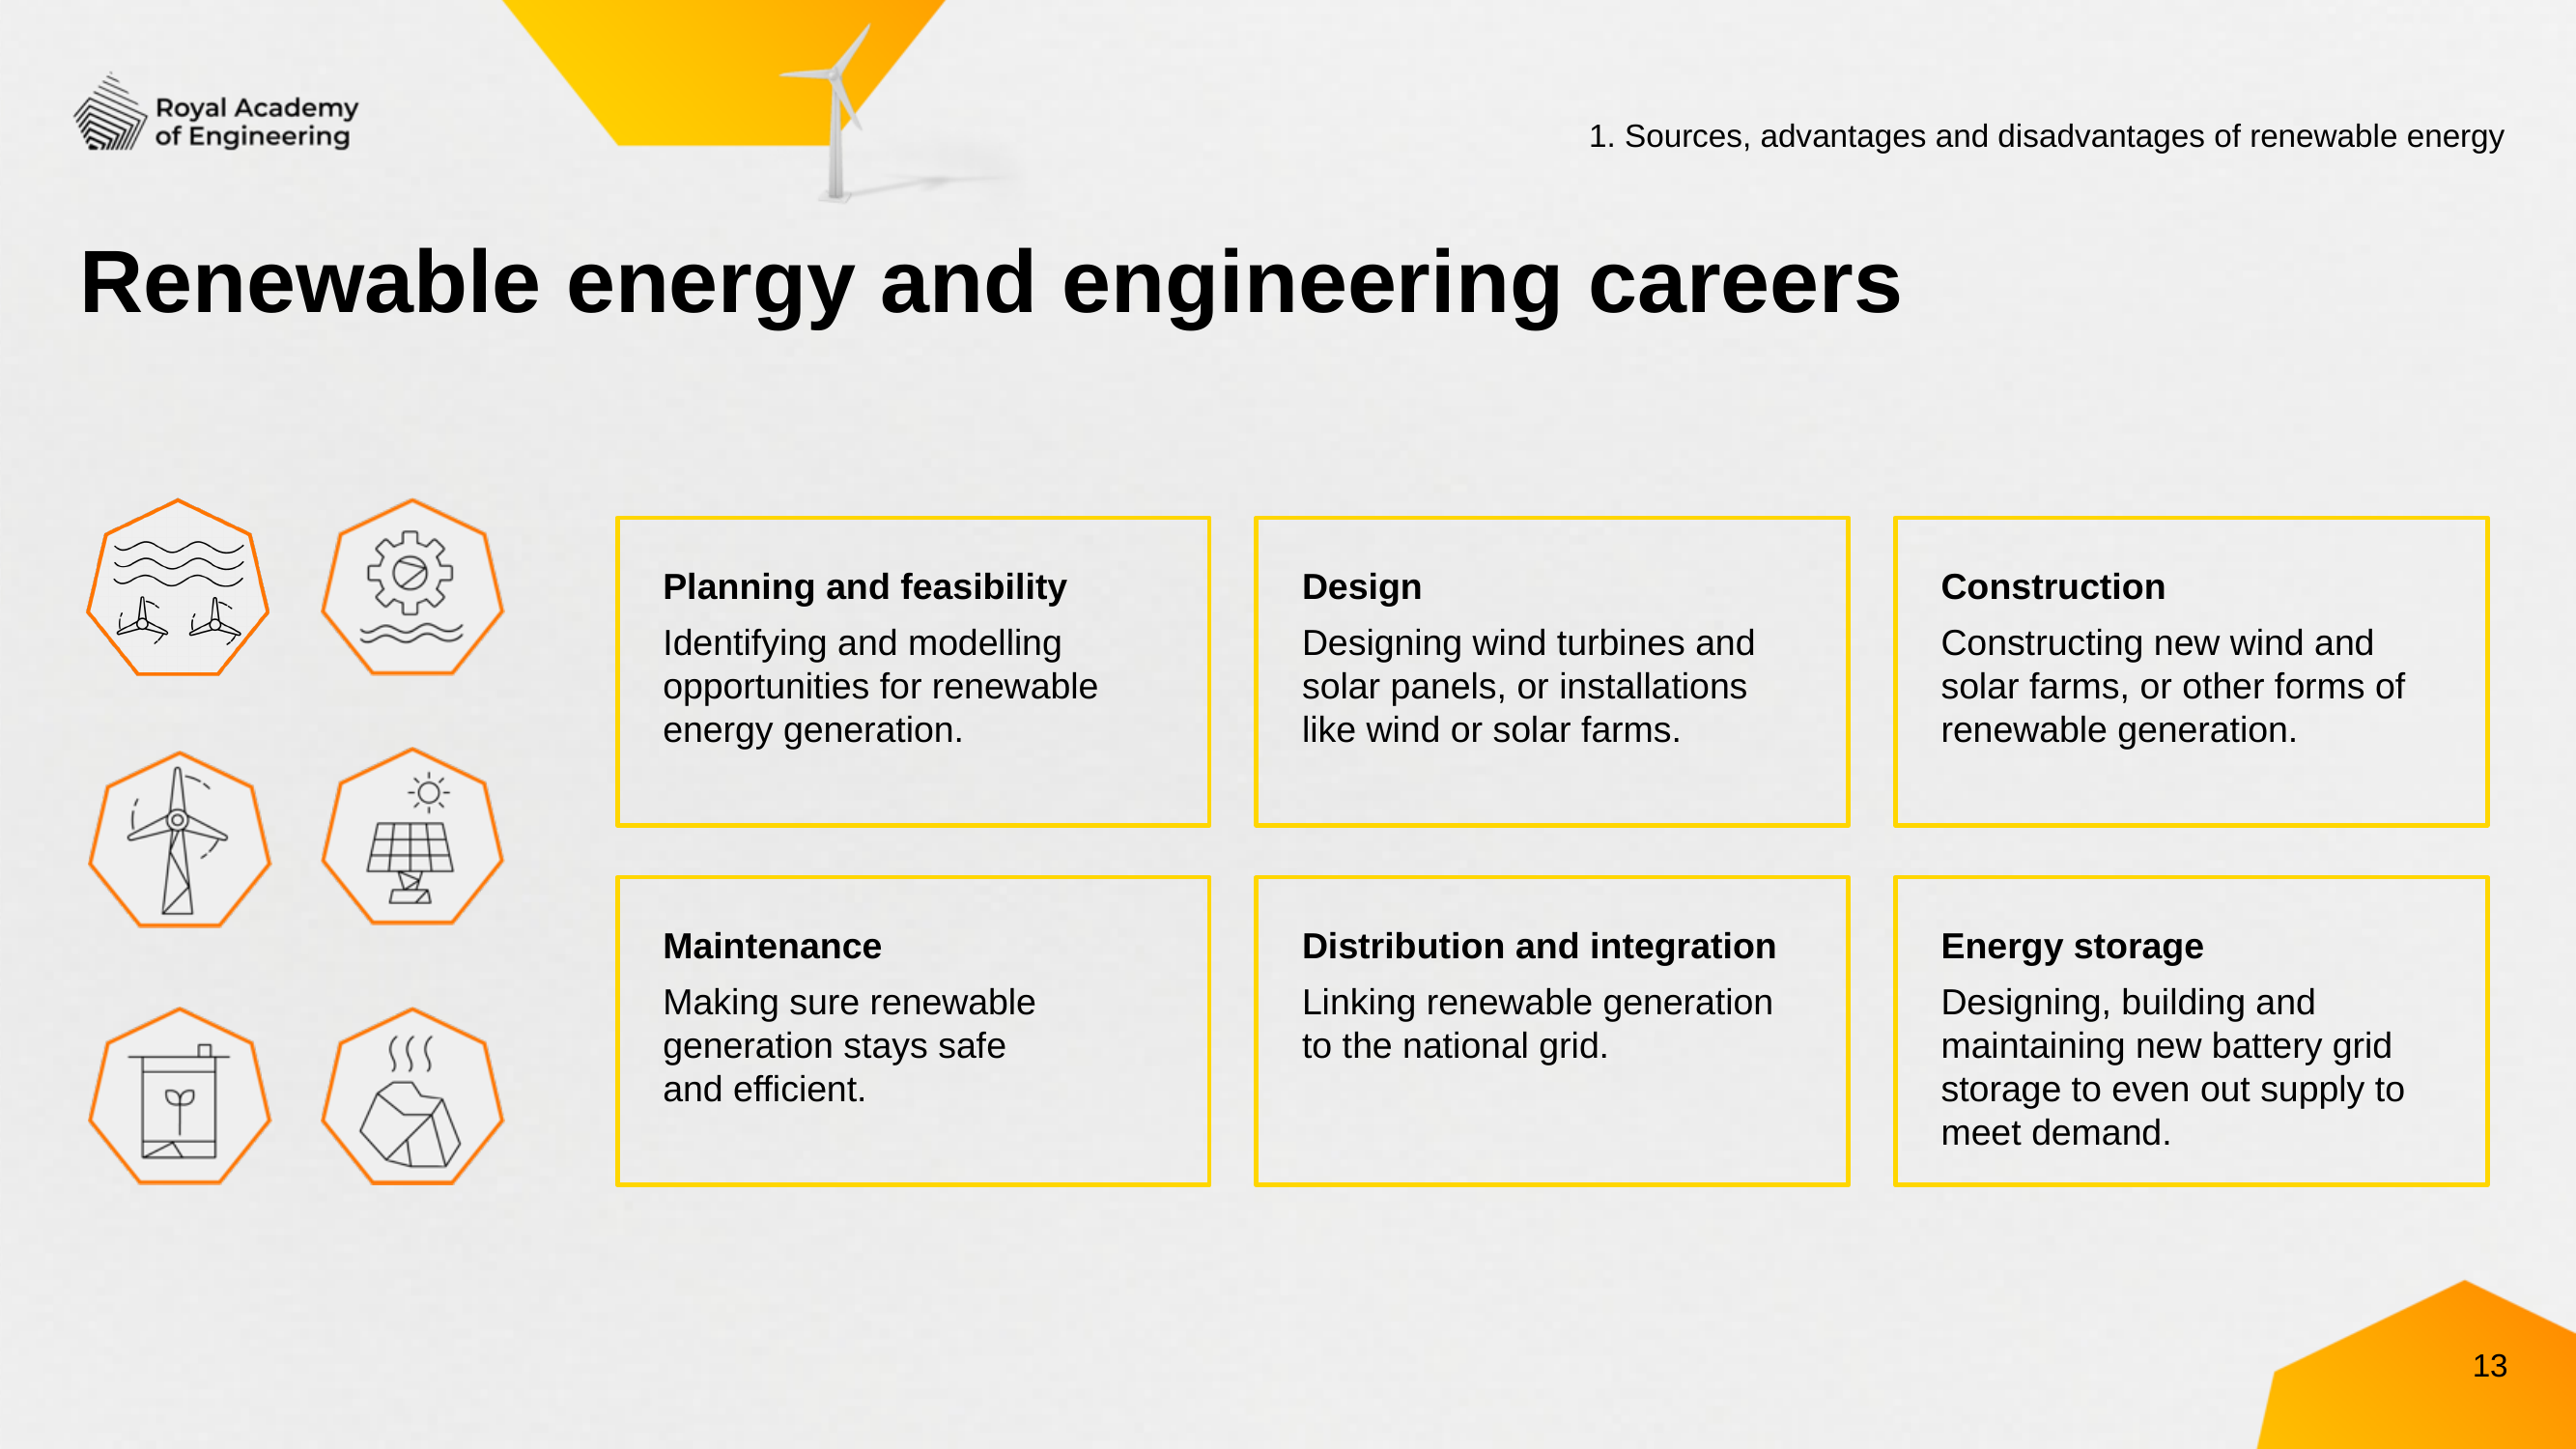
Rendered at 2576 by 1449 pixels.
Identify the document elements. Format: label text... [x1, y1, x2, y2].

text_box 1. Sources, advantages and disadvantages of renewable energy [1574, 107, 2530, 197]
text_box Energy storage Designing, building and maintaining new battery grid storage to even out supply to meet demand. [1895, 877, 2488, 1185]
text_box Maintenance Making sure renewable generation stays safe and efficient. [617, 877, 1210, 1185]
text_box Planning and feasibility Identifying and modelling opportunities for renewable energy generation. [617, 517, 1210, 826]
picture [0, 0, 2576, 1449]
text_box 13 [2422, 1345, 2508, 1423]
text_box Design Designing wind turbines and solar panels, or installations like wind or solar farms. [1256, 517, 1849, 826]
title Renewable energy and engineering careers [65, 229, 2287, 345]
text_box Construction Constructing new wind and solar farms, or other forms of renewable generation. [1895, 517, 2488, 826]
text_box Distribution and integration Linking renewable generation to the national grid. [1256, 877, 1849, 1185]
